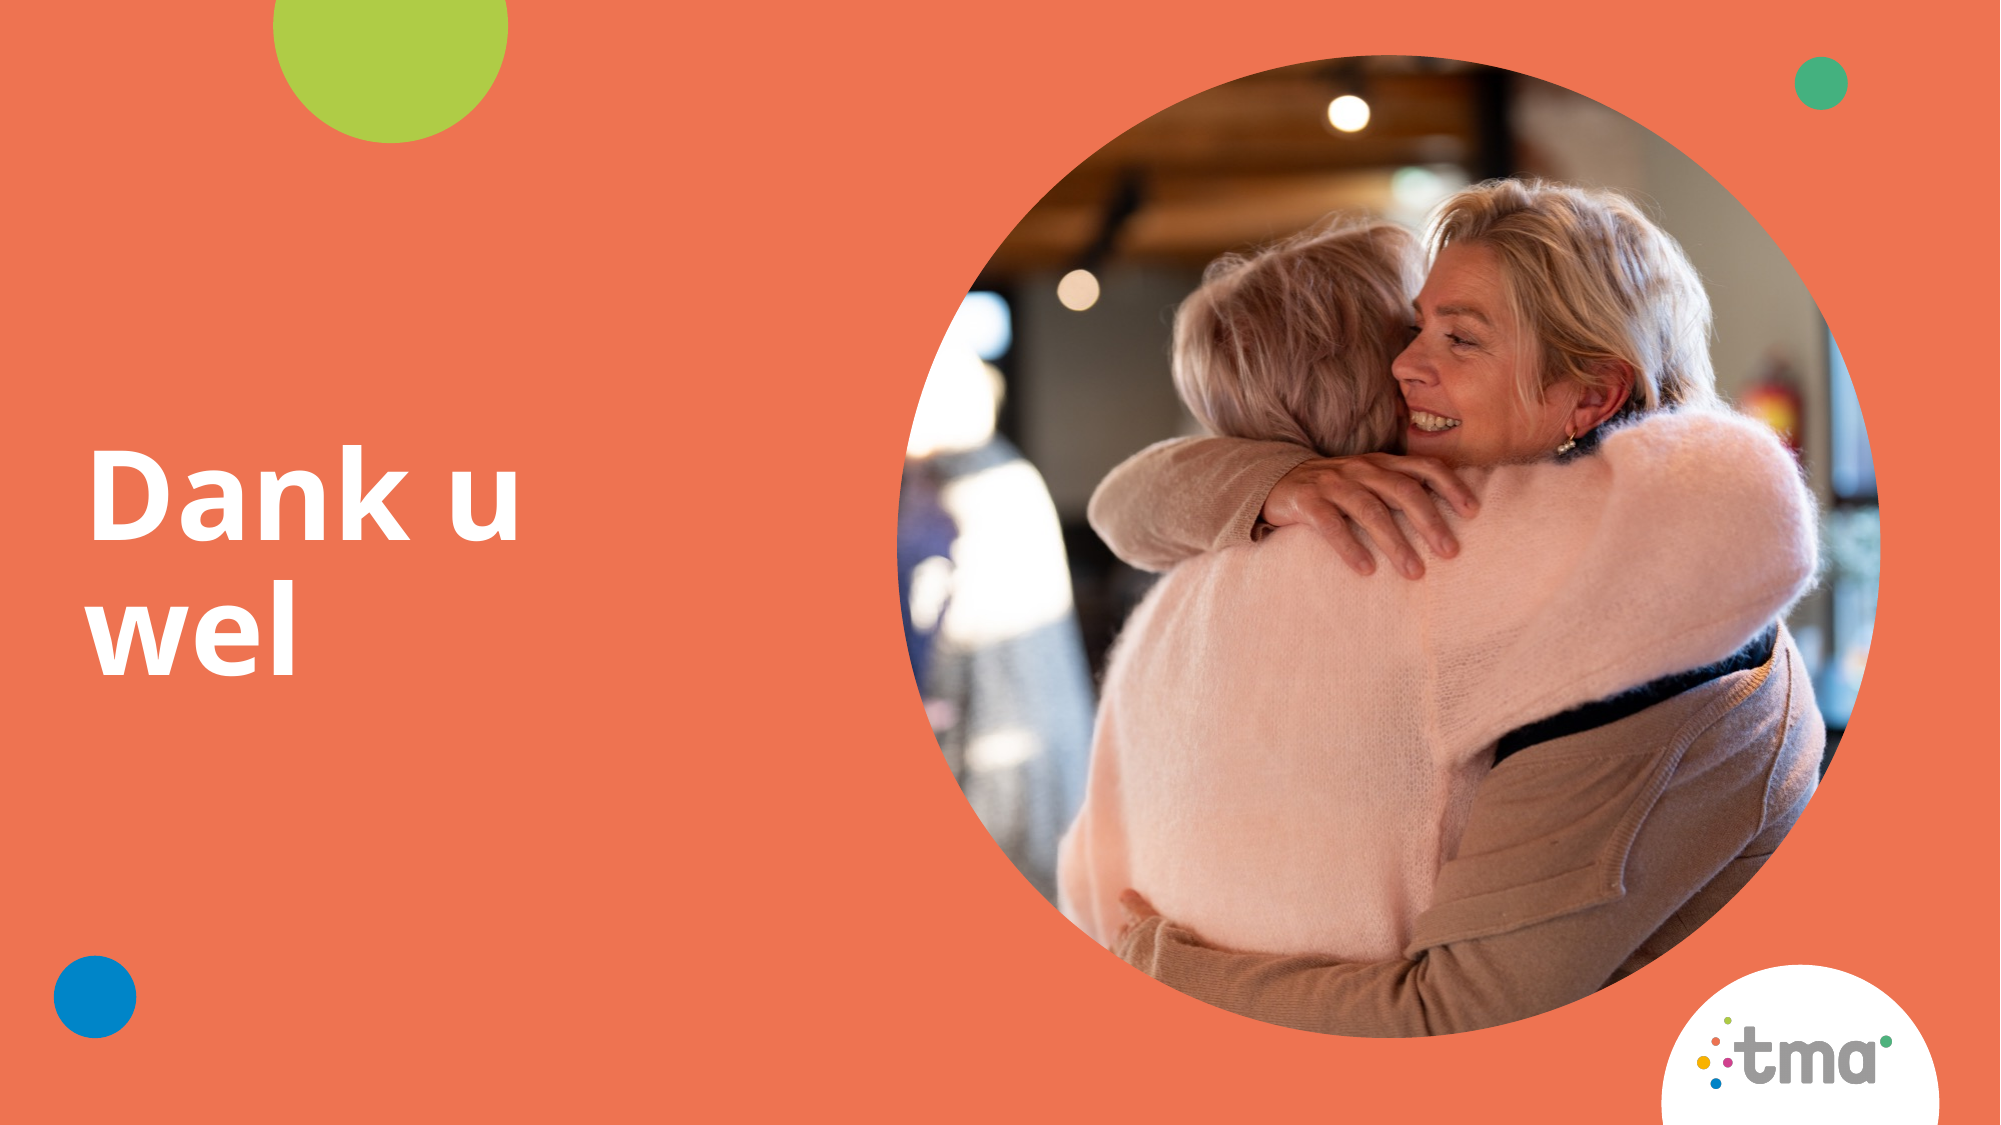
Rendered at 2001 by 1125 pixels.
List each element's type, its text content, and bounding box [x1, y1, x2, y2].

title Dank u wel [68, 424, 714, 563]
picture [897, 55, 1892, 1089]
